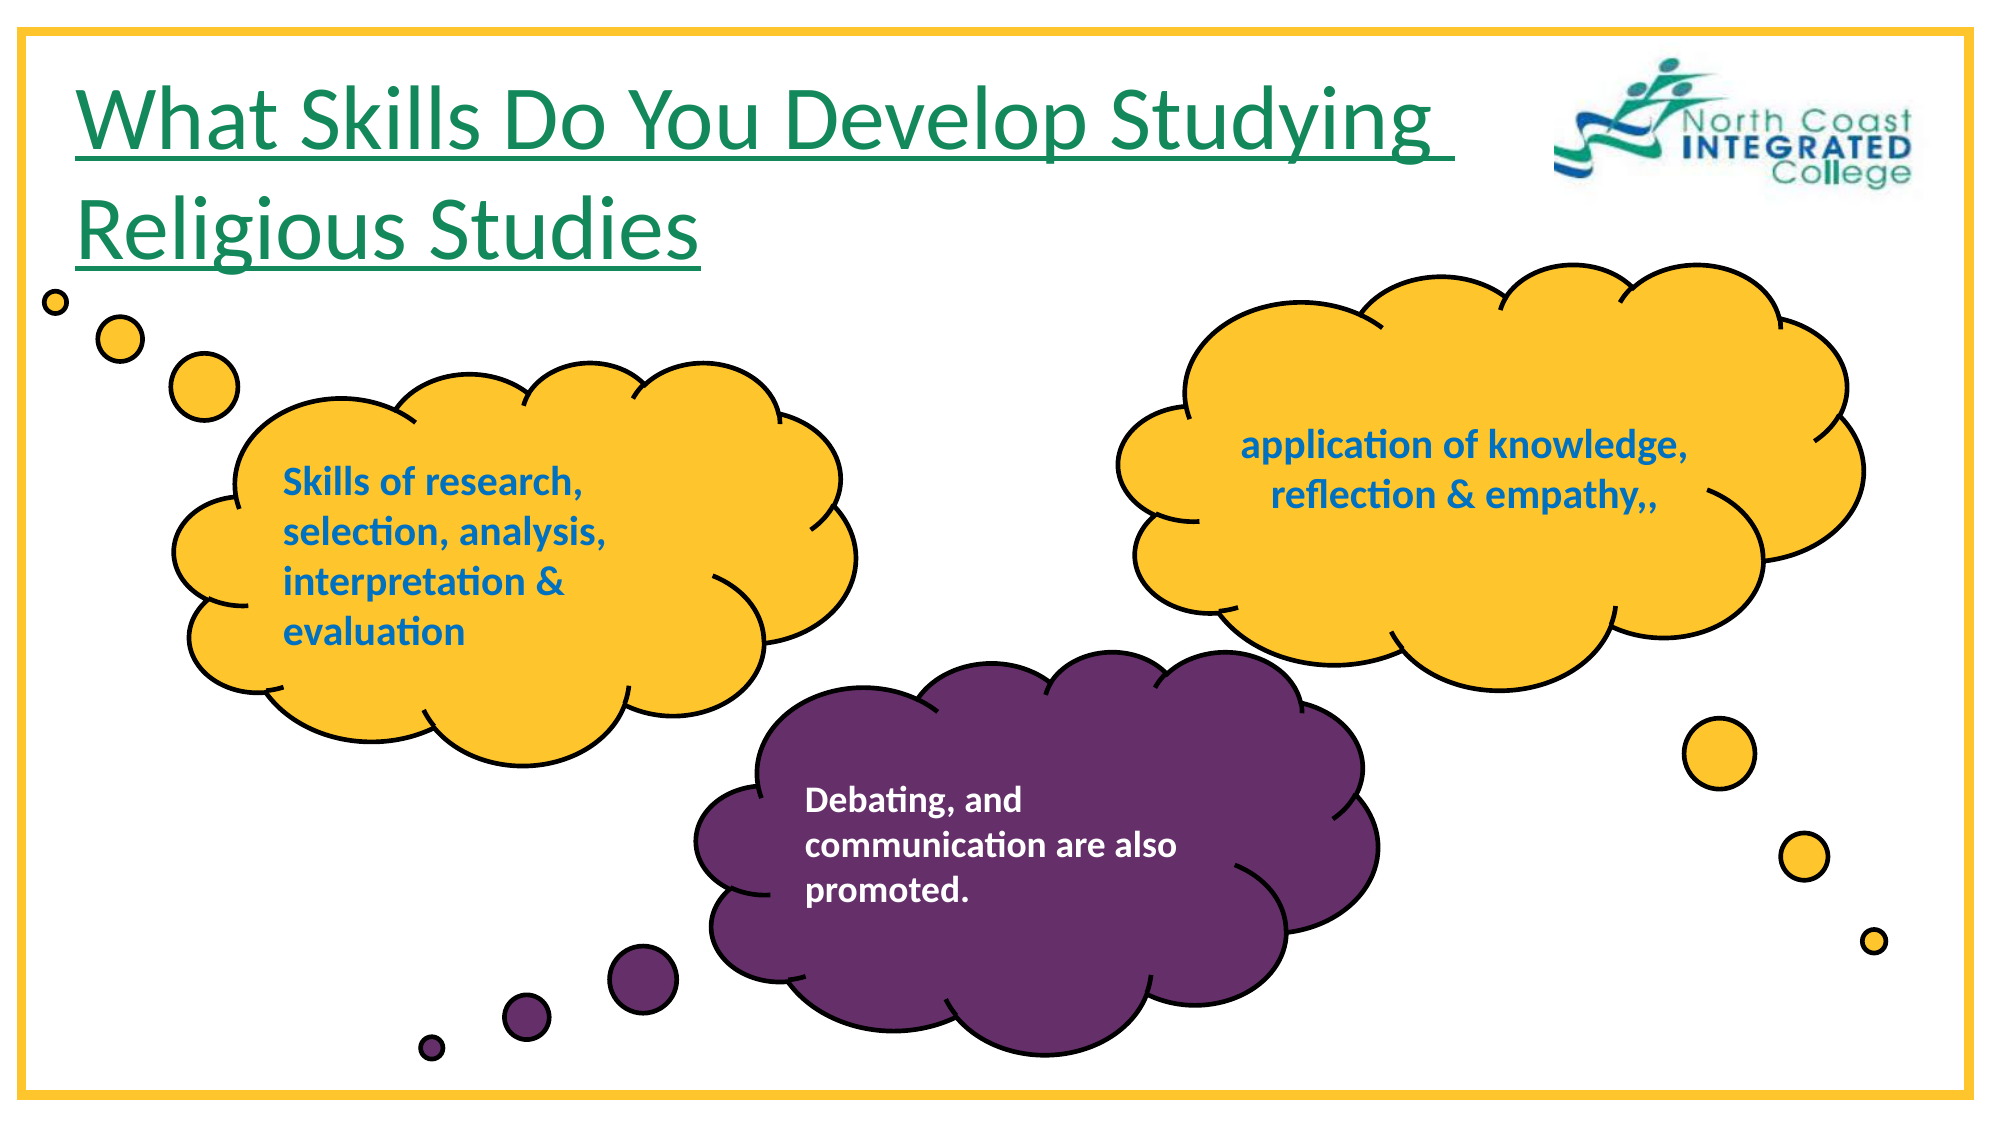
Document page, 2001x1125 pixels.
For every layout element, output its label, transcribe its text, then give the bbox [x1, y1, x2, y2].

text_box What Skills Do You Develop Studying Religious Studies [60, 50, 1903, 286]
text_box Skills of research, selection, analysis, interpretation & evaluation [169, 352, 239, 422]
text_box application of knowledge, reflection & empathy,, [1779, 831, 1830, 882]
text_box Debating, and communication are also promoted. [694, 651, 1380, 1057]
text_box [21, 30, 1970, 1096]
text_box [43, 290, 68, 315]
text_box application of knowledge, reflection & empathy,, [1116, 263, 1865, 692]
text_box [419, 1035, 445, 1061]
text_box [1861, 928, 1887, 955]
text_box application of knowledge, reflection & empathy,, [1683, 717, 1757, 791]
text_box Skills of research, selection, analysis, interpretation & evaluation [96, 315, 144, 363]
text_box Debating, and communication are also promoted. [608, 945, 678, 1015]
text_box Skills of research, selection, analysis, interpretation & evaluation [172, 361, 858, 768]
text_box Debating, and communication are also promoted. [503, 993, 551, 1041]
picture [1554, 43, 1934, 222]
